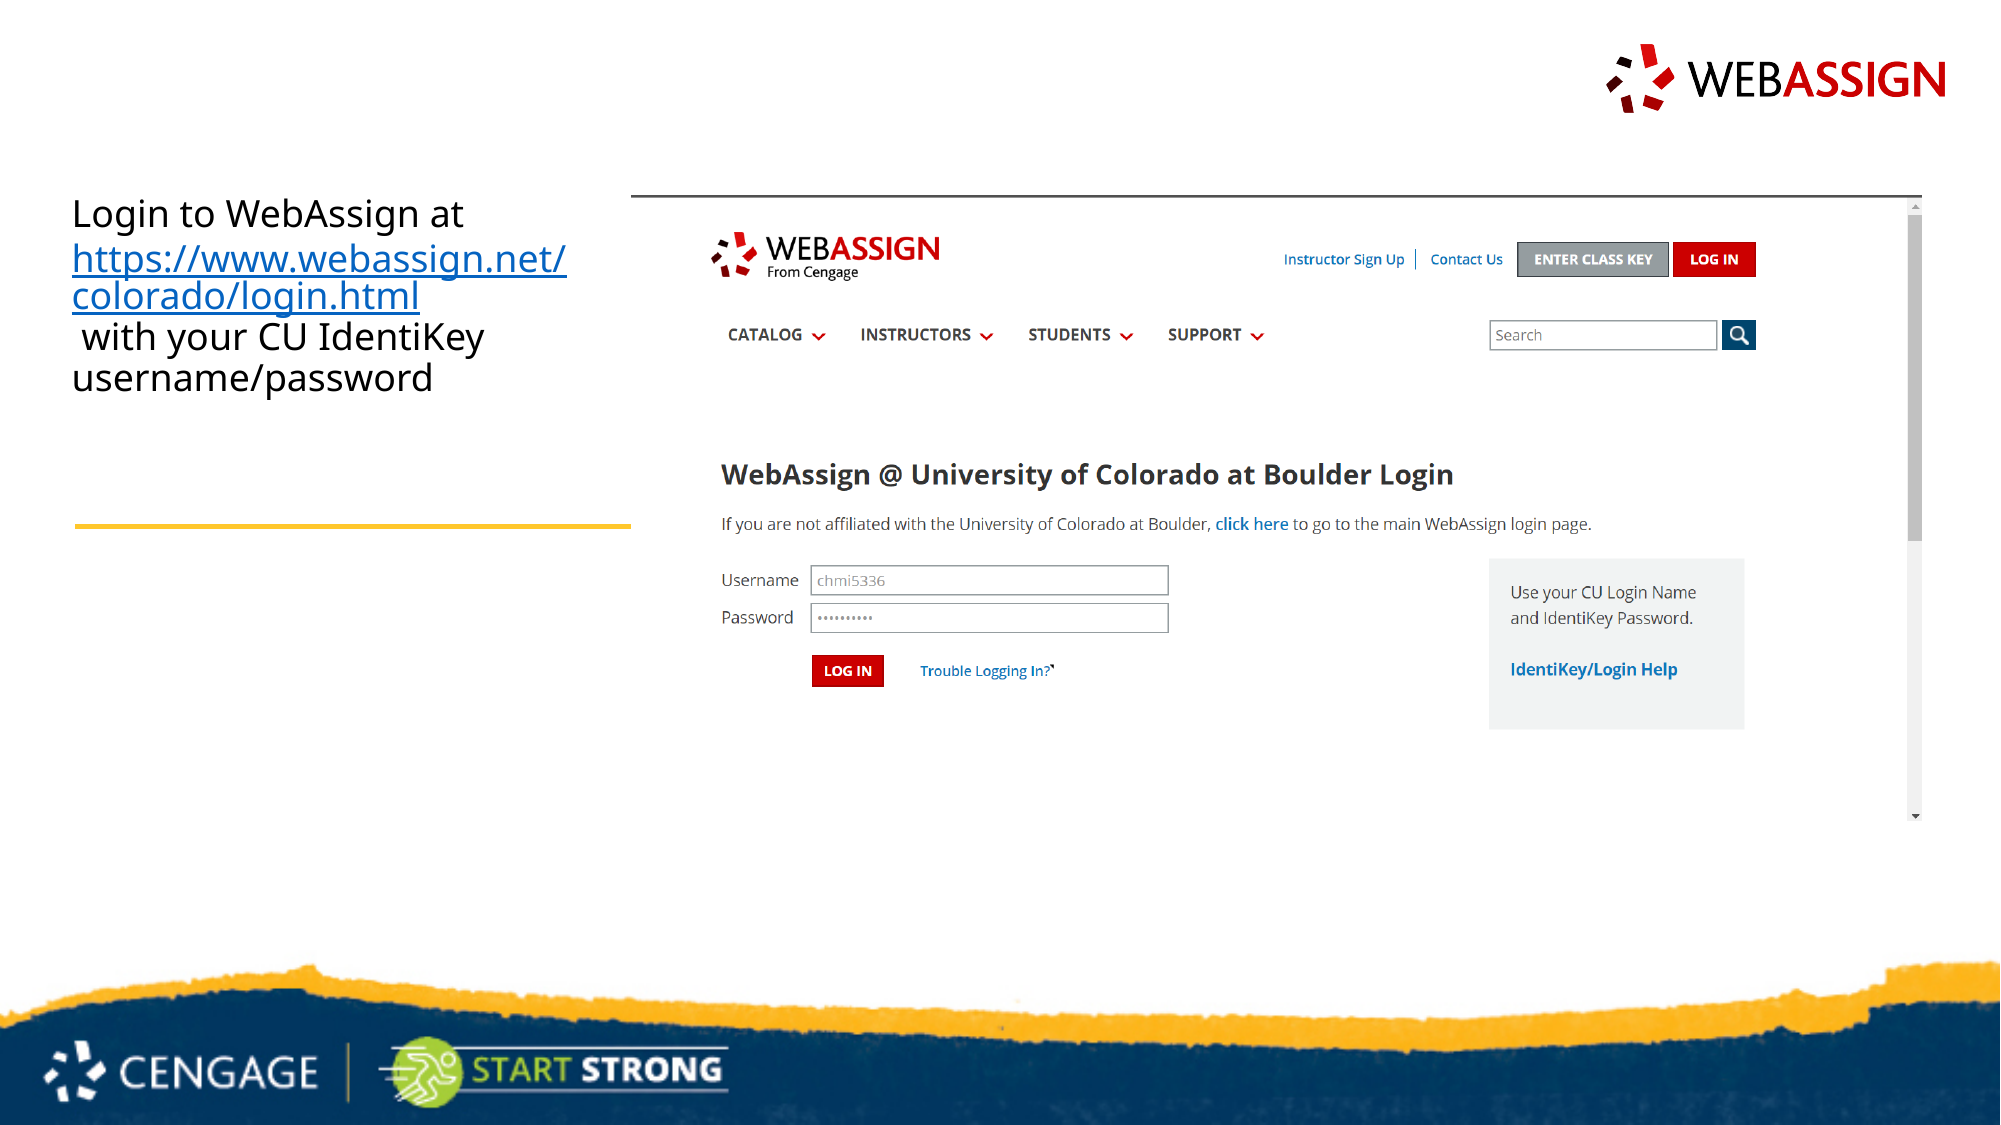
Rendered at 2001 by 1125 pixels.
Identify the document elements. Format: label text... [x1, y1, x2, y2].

picture [631, 195, 1922, 821]
list Login to WebAssign at https://www.webassign.net/colorado/login.html with your CU IdentiKey username/password [71, 195, 573, 612]
picture [1606, 44, 1945, 113]
picture [0, 920, 2000, 1125]
